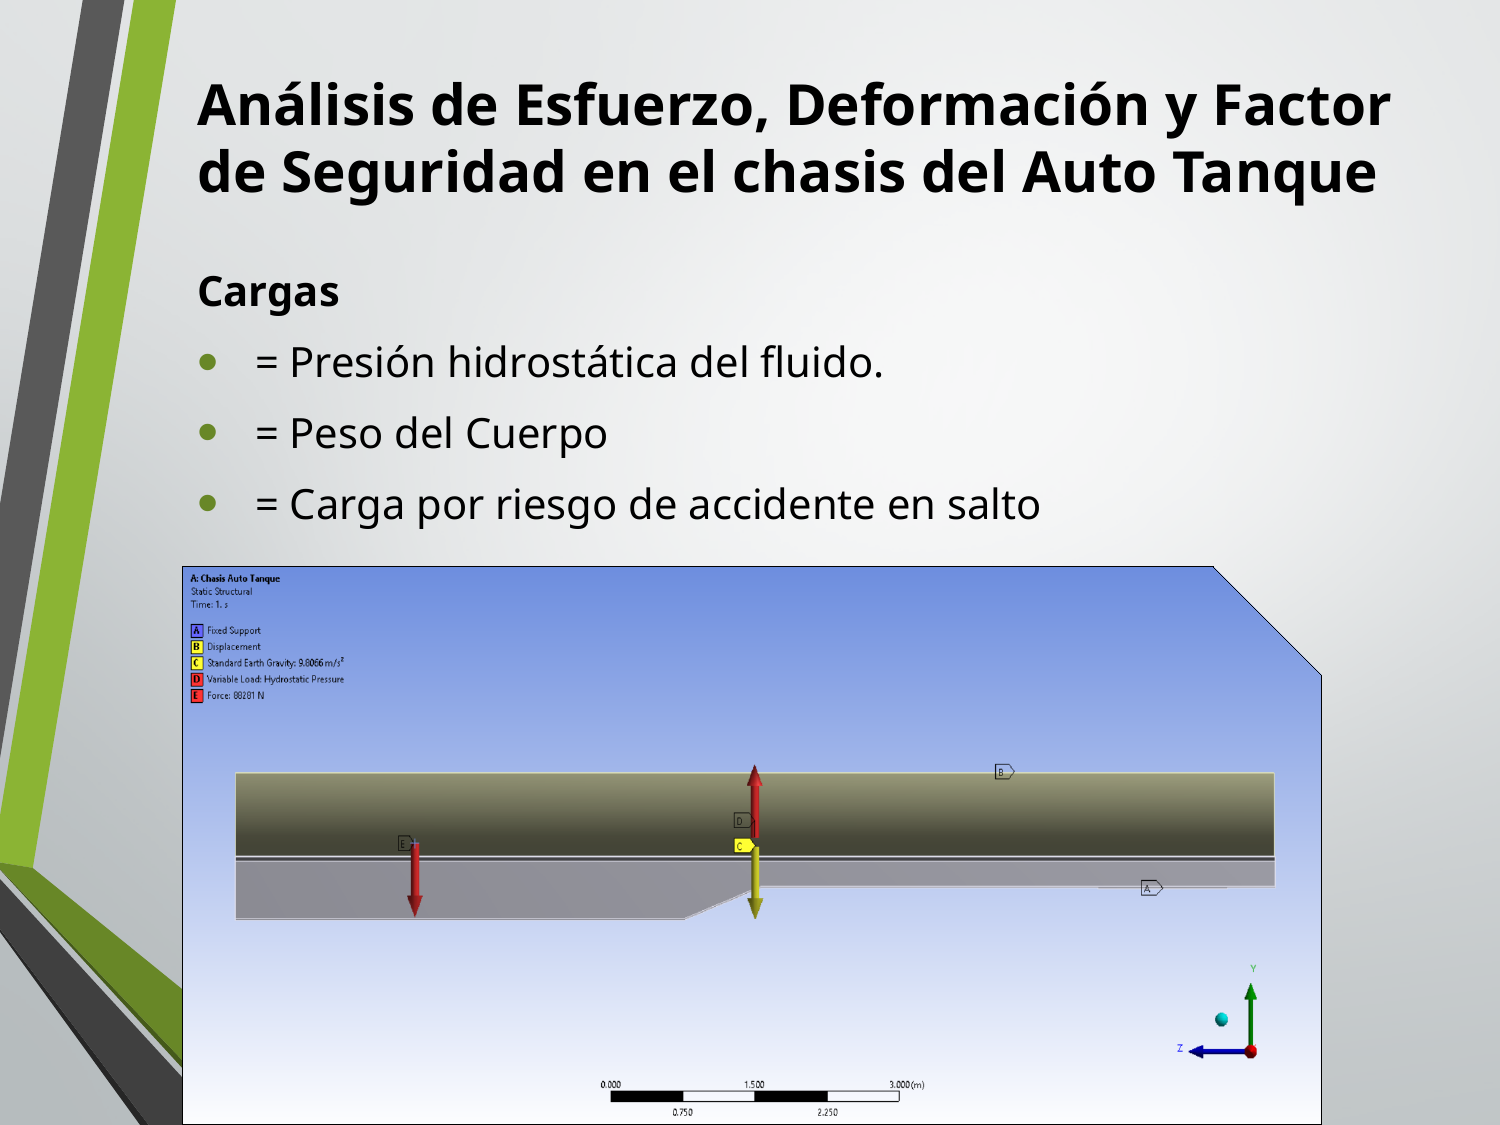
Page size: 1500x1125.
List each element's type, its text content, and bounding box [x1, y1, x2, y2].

picture [182, 566, 1323, 1125]
title Análisis de Esfuerzo, Deformación y Factor de Seguridad en el chasis del Auto Tanque [182, 27, 1416, 246]
